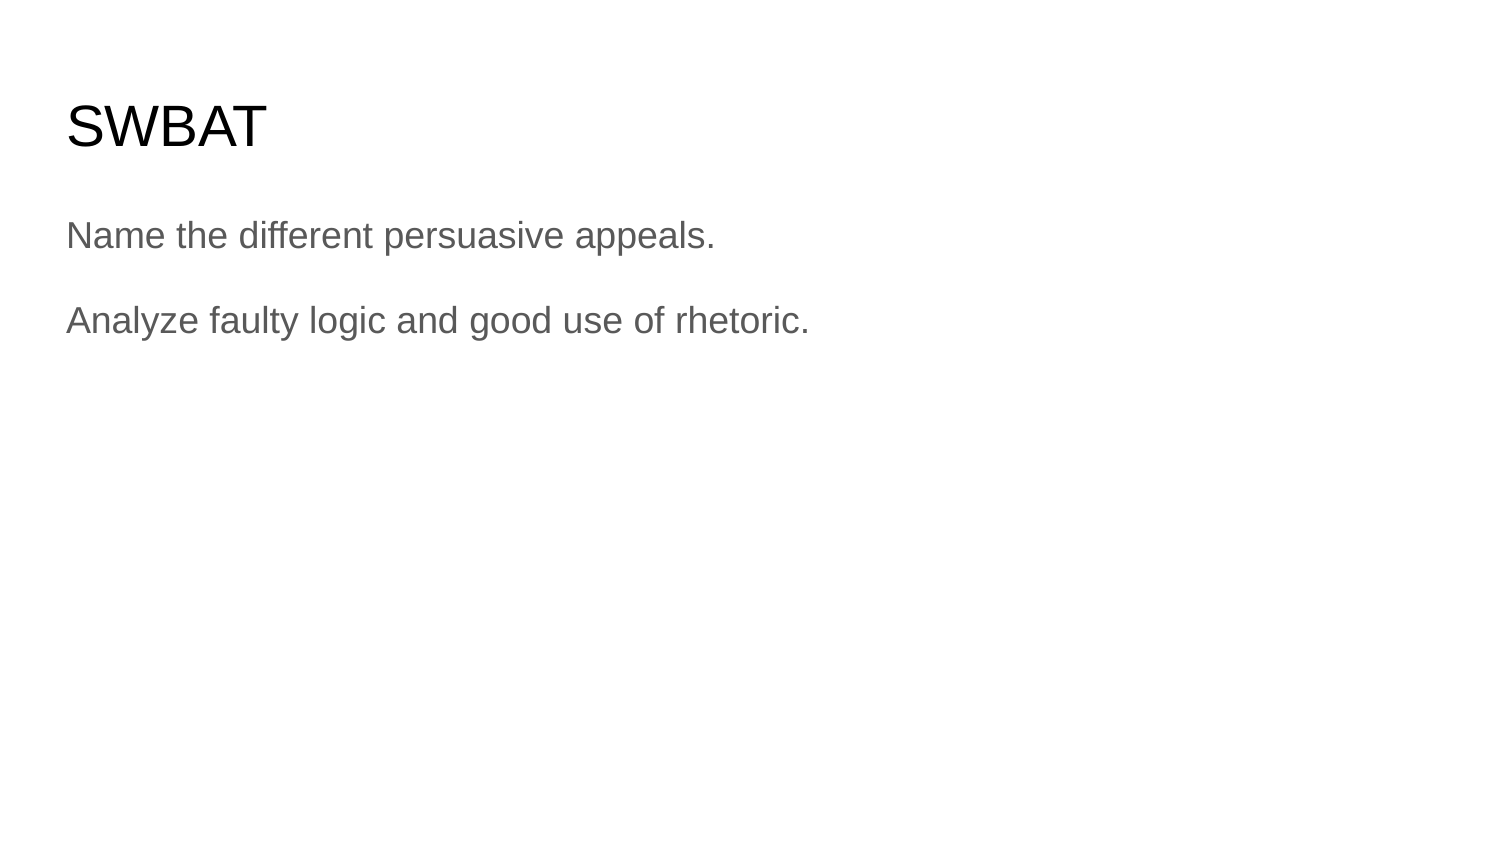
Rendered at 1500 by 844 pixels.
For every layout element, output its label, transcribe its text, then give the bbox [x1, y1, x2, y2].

title SWBAT [51, 72, 1449, 167]
list Name the different persuasive appeals. Analyze faulty logic and good use of rhetoric. [51, 189, 1449, 750]
